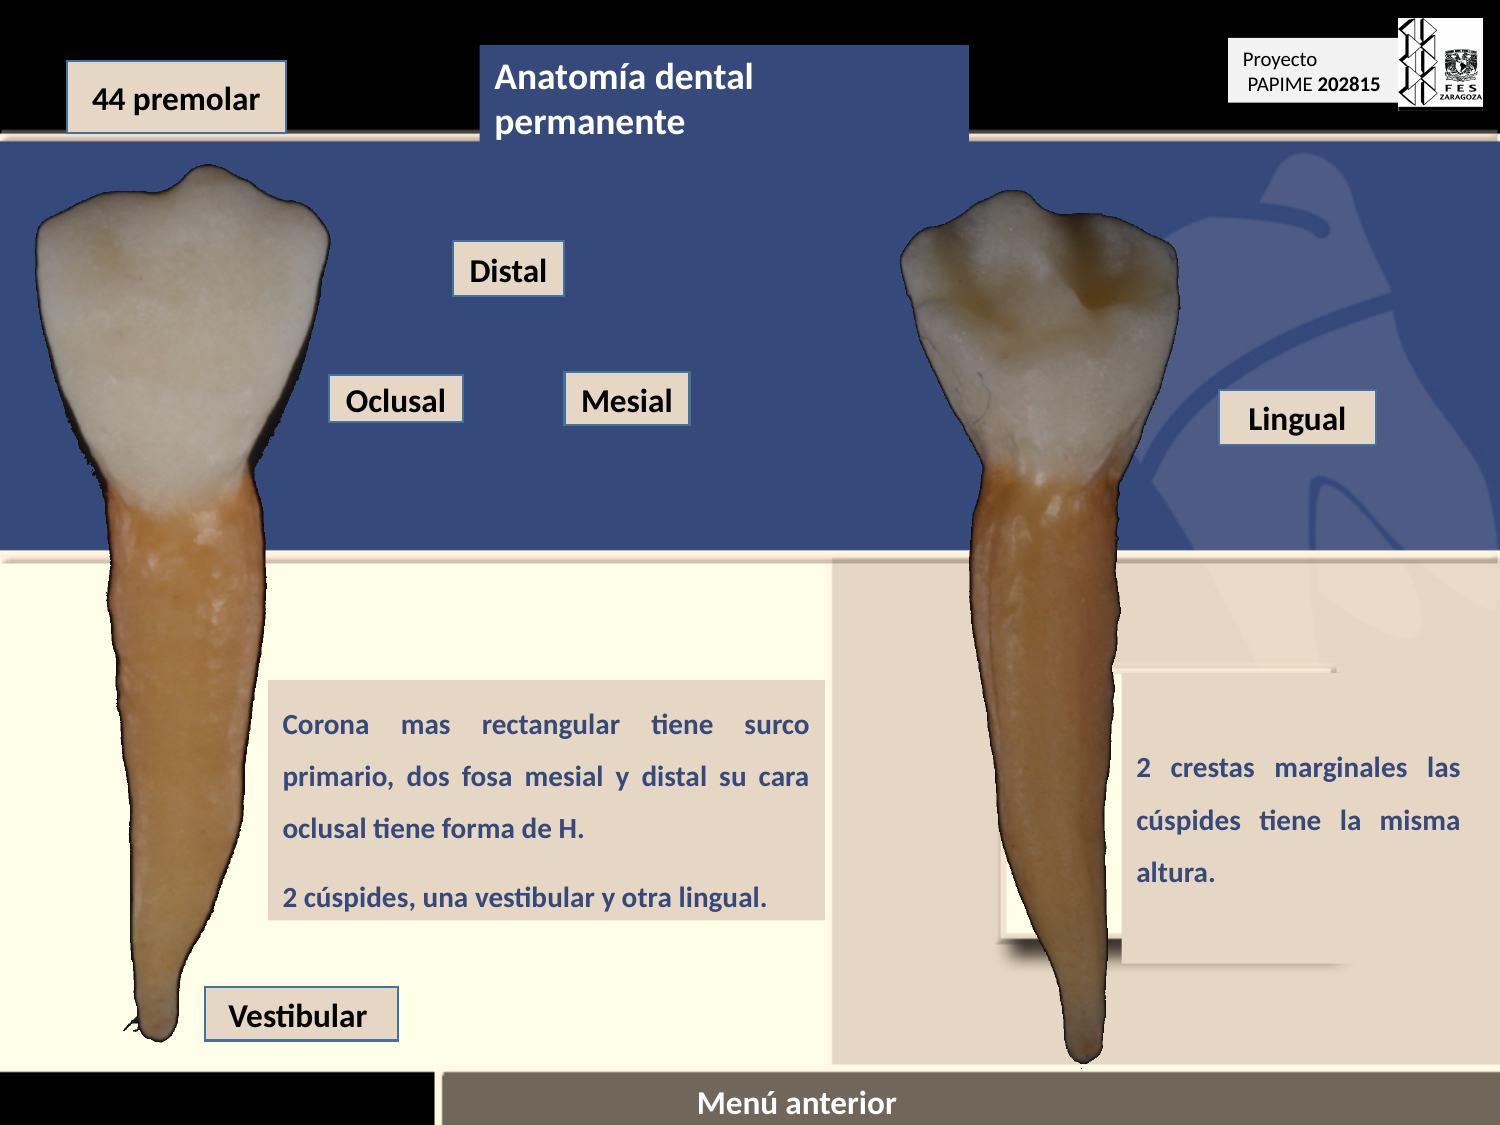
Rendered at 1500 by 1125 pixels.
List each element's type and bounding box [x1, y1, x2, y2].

text_box [18, 61, 398, 1060]
picture [0, 0, 1500, 1125]
text_box [1228, 18, 1483, 111]
